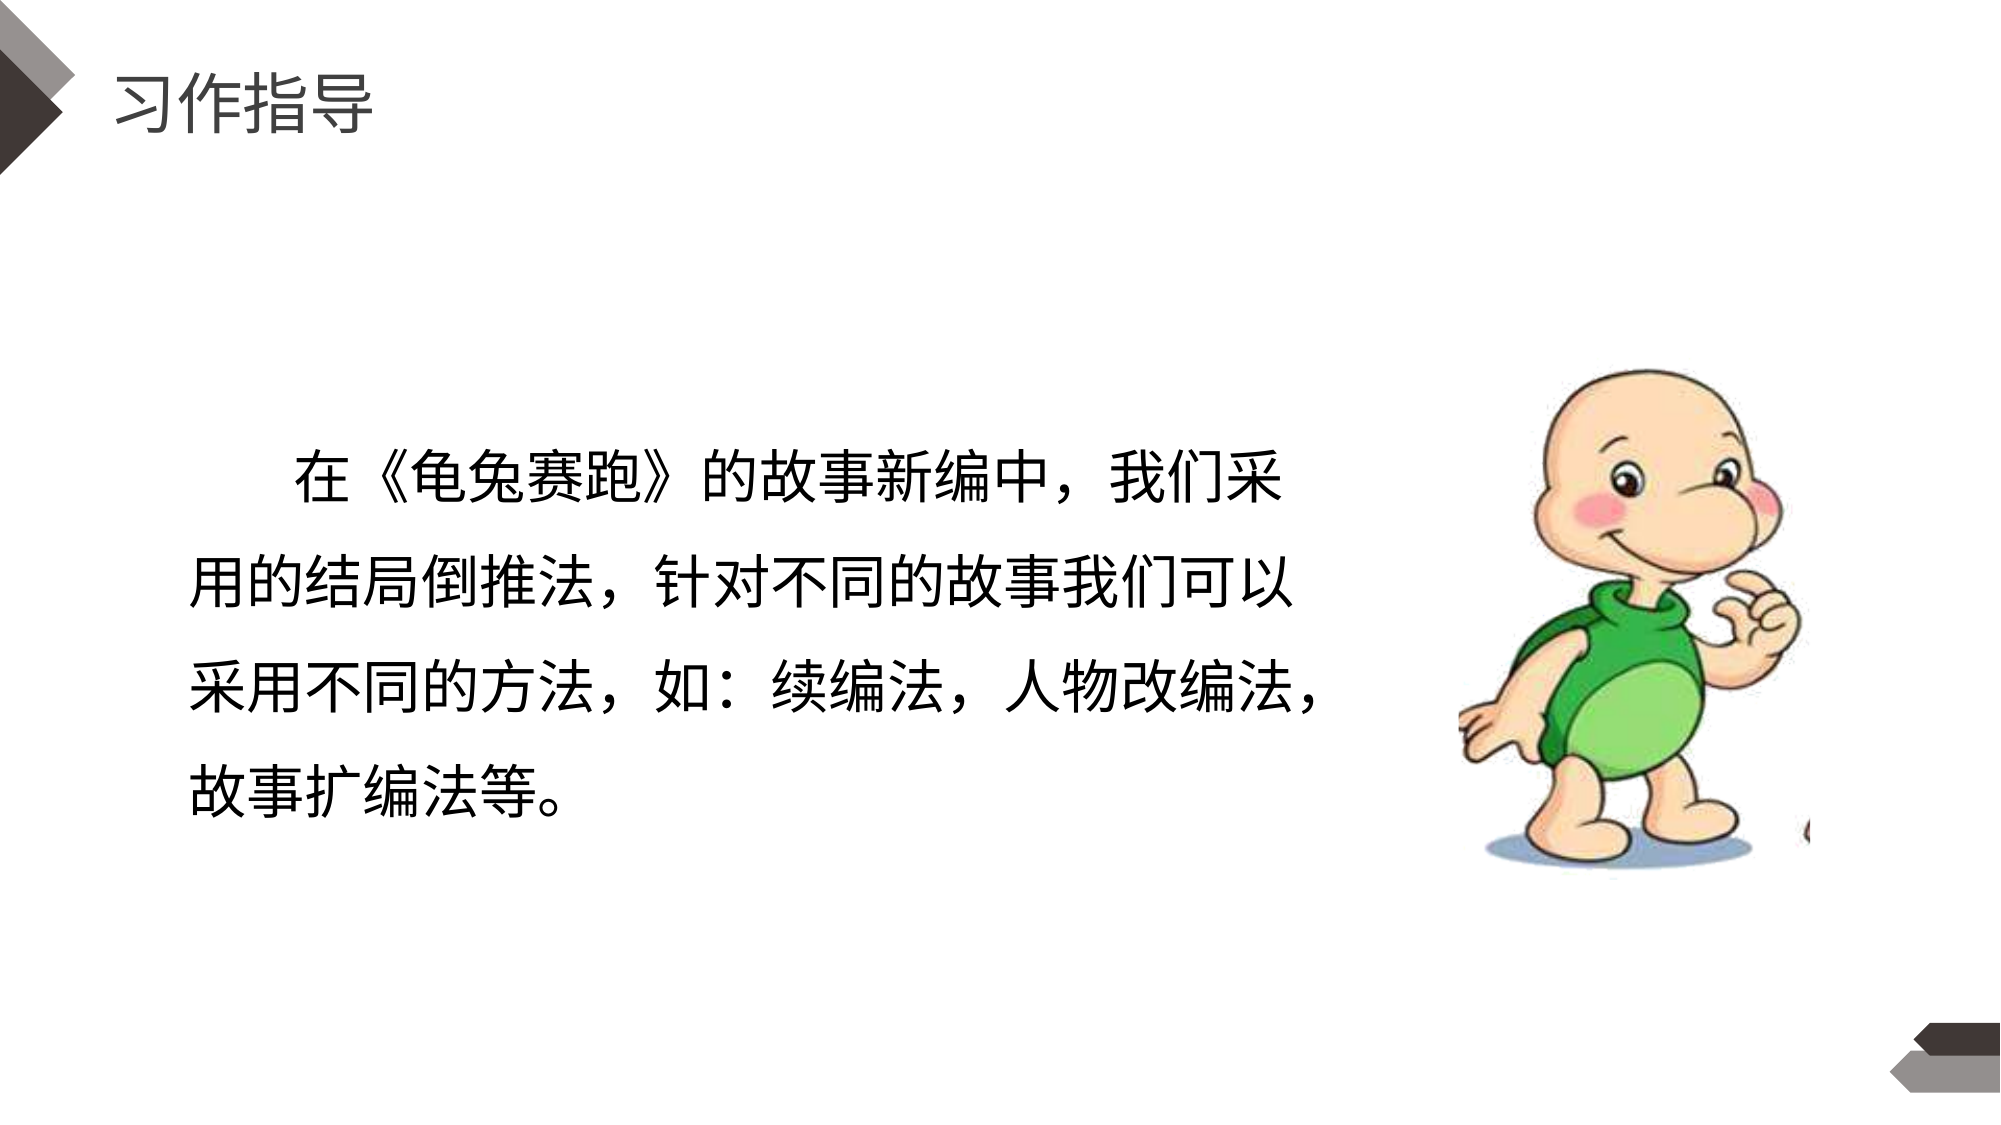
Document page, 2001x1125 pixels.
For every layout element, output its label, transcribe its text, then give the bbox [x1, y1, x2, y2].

text_box 习作指导 [94, 54, 772, 150]
text_box 在《龟兔赛跑》的故事新编中，我们采用的结局倒推法，针对不同的故事我们可以采用不同的方法，如：续编法，人物改编法，故事扩编法等。 [173, 397, 1351, 833]
picture [1458, 354, 1811, 880]
